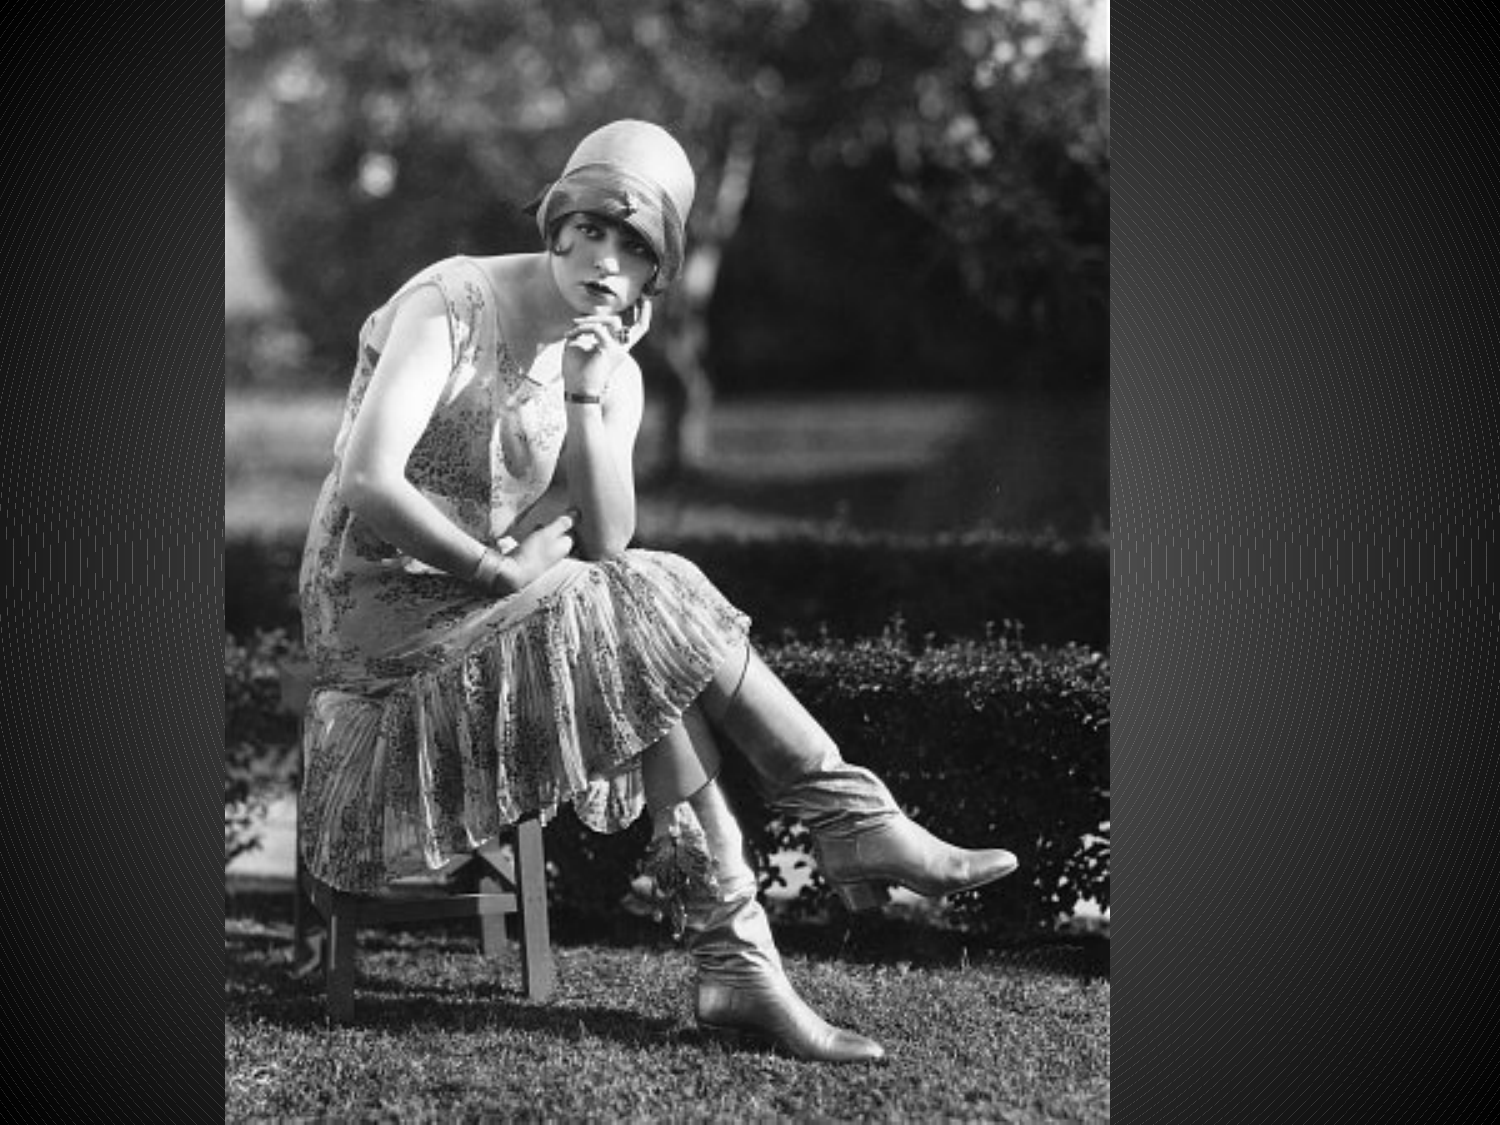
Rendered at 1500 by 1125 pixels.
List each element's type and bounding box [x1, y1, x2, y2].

picture [224, 0, 1111, 1125]
